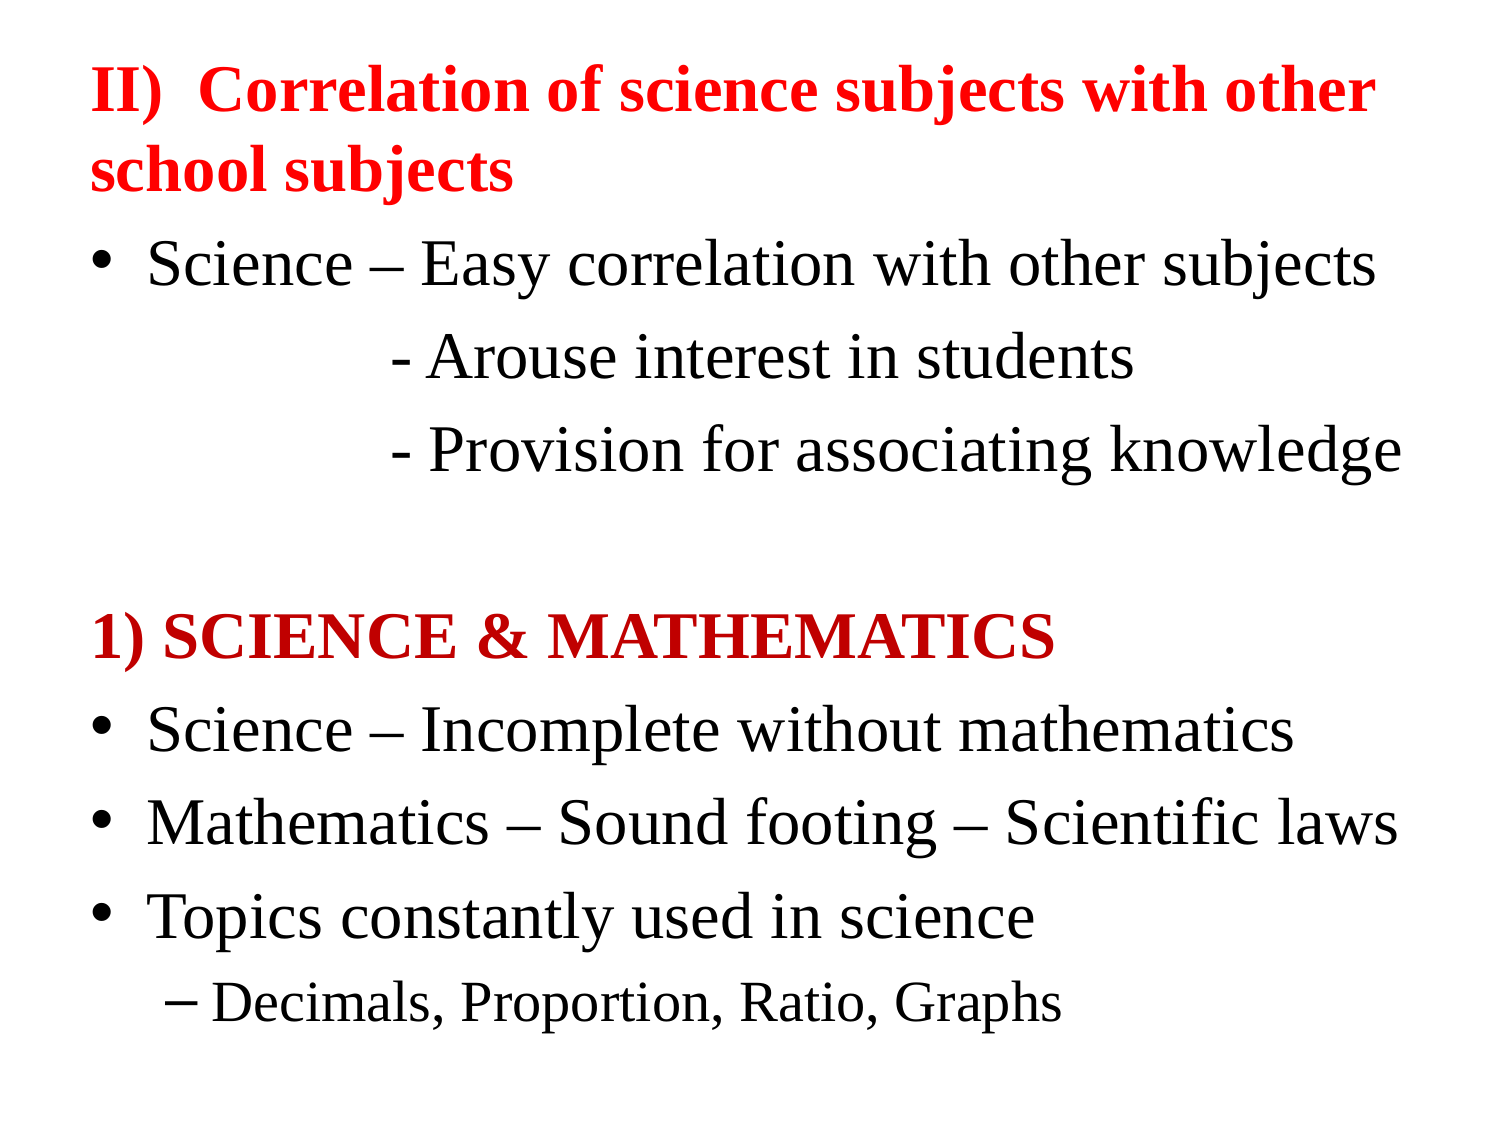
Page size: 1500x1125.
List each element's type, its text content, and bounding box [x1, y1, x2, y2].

list II) Correlation of science subjects with other school subjects Science – Easy correlation with other subjects - Arouse interest in students - Provision for associating knowledge 1) SCIENCE & MATHEMATICS Science – Incomplete without mathematics Mathematics – Sound footing – Scientific laws Topics constantly used in science Decimals, Proportion, Ratio, Graphs [75, 37, 1463, 1088]
